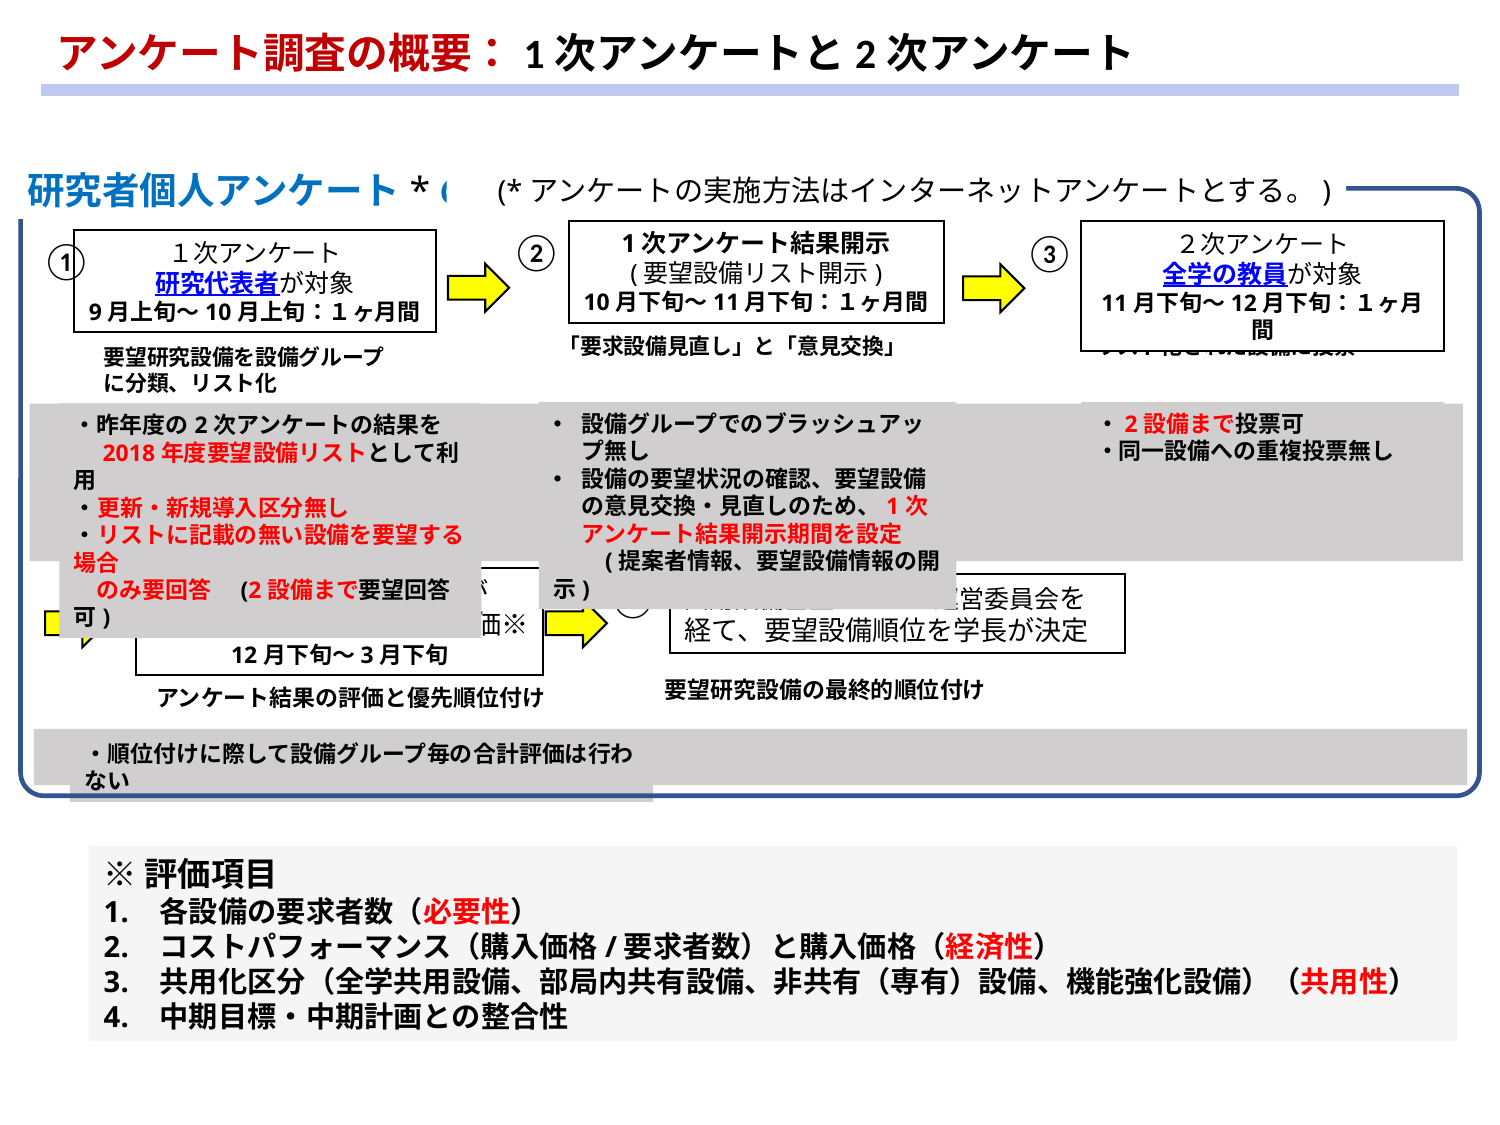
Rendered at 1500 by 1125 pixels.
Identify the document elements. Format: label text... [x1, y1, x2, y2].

text_box アンケート調査の概要：1次アンケートと2次アンケート [41, 19, 1353, 84]
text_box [20, 159, 1480, 796]
text_box ※評価項目 各設備の要求者数（必要性） コストパフォーマンス（購入価格/要求者数）と購入価格（経済性） 共用化区分（全学共用設備、部局内共有設備、非共有（専有）設備、機能強化設備）（共用性） 中期目標・中期計画との整合性 [88, 846, 1458, 1041]
